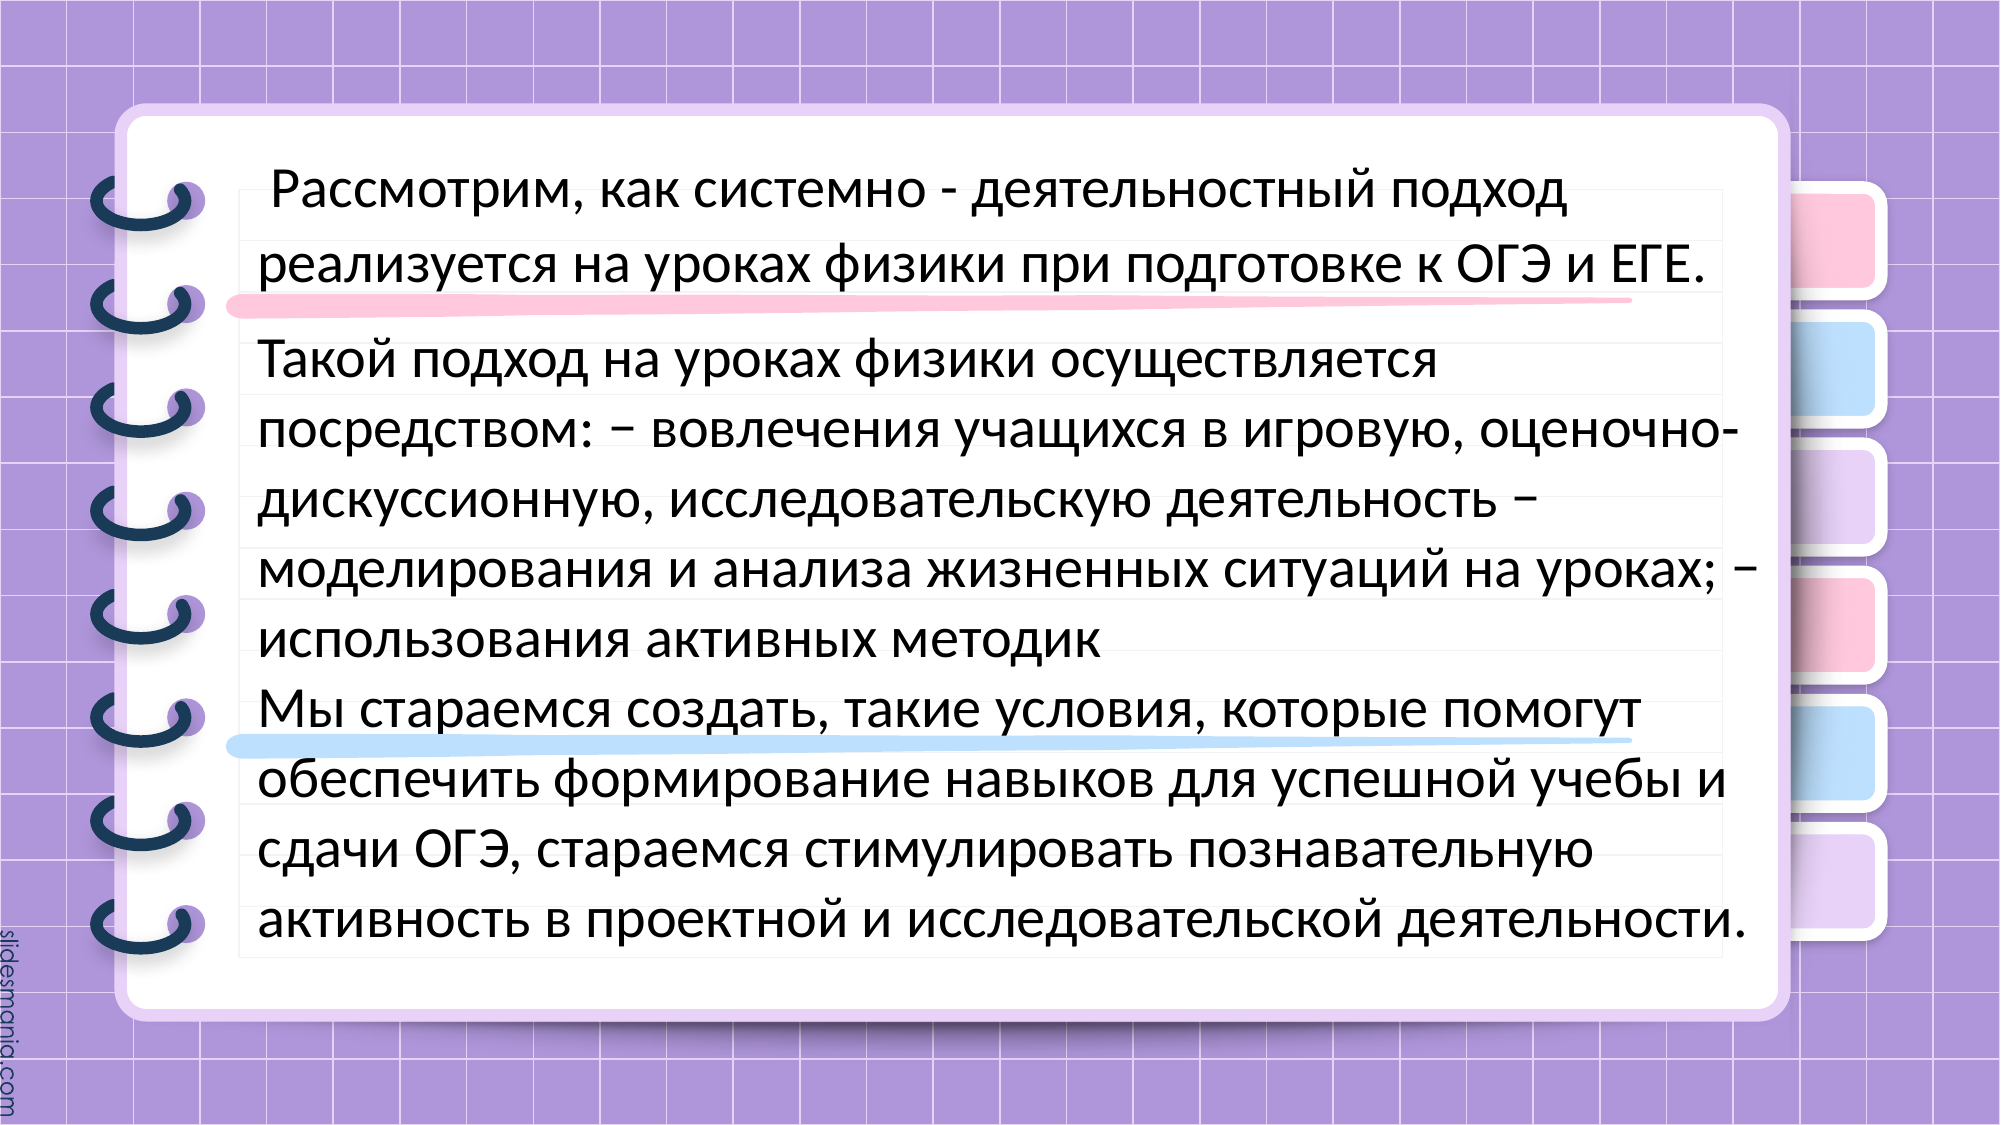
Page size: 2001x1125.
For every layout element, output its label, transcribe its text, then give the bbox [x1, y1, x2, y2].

text_box [225, 293, 1633, 319]
picture [1790, 26, 1856, 1099]
text_box [225, 733, 1633, 759]
picture [57, 1022, 1789, 1071]
text_box Такой подход на уроках физики осуществляется посредством: − вовлечения учащихся в игровую, оценочно‐дискуссионную, исследовательскую деятельность − моделирования и анализа жизненных ситуаций на уроках; − использования активных методик Мы стараемся создать, такие условия, которые помогут обеспечить формирование навыков для успешной учебы и сдачи ОГЭ, стараемся стимулировать познавательную активность в проектной и исследовательской деятельности. [242, 312, 1786, 957]
text_box Рассмотрим, как системно - деятельностный подход реализуется на уроках физики при подготовке к ОГЭ и ЕГЕ. [242, 137, 1765, 302]
